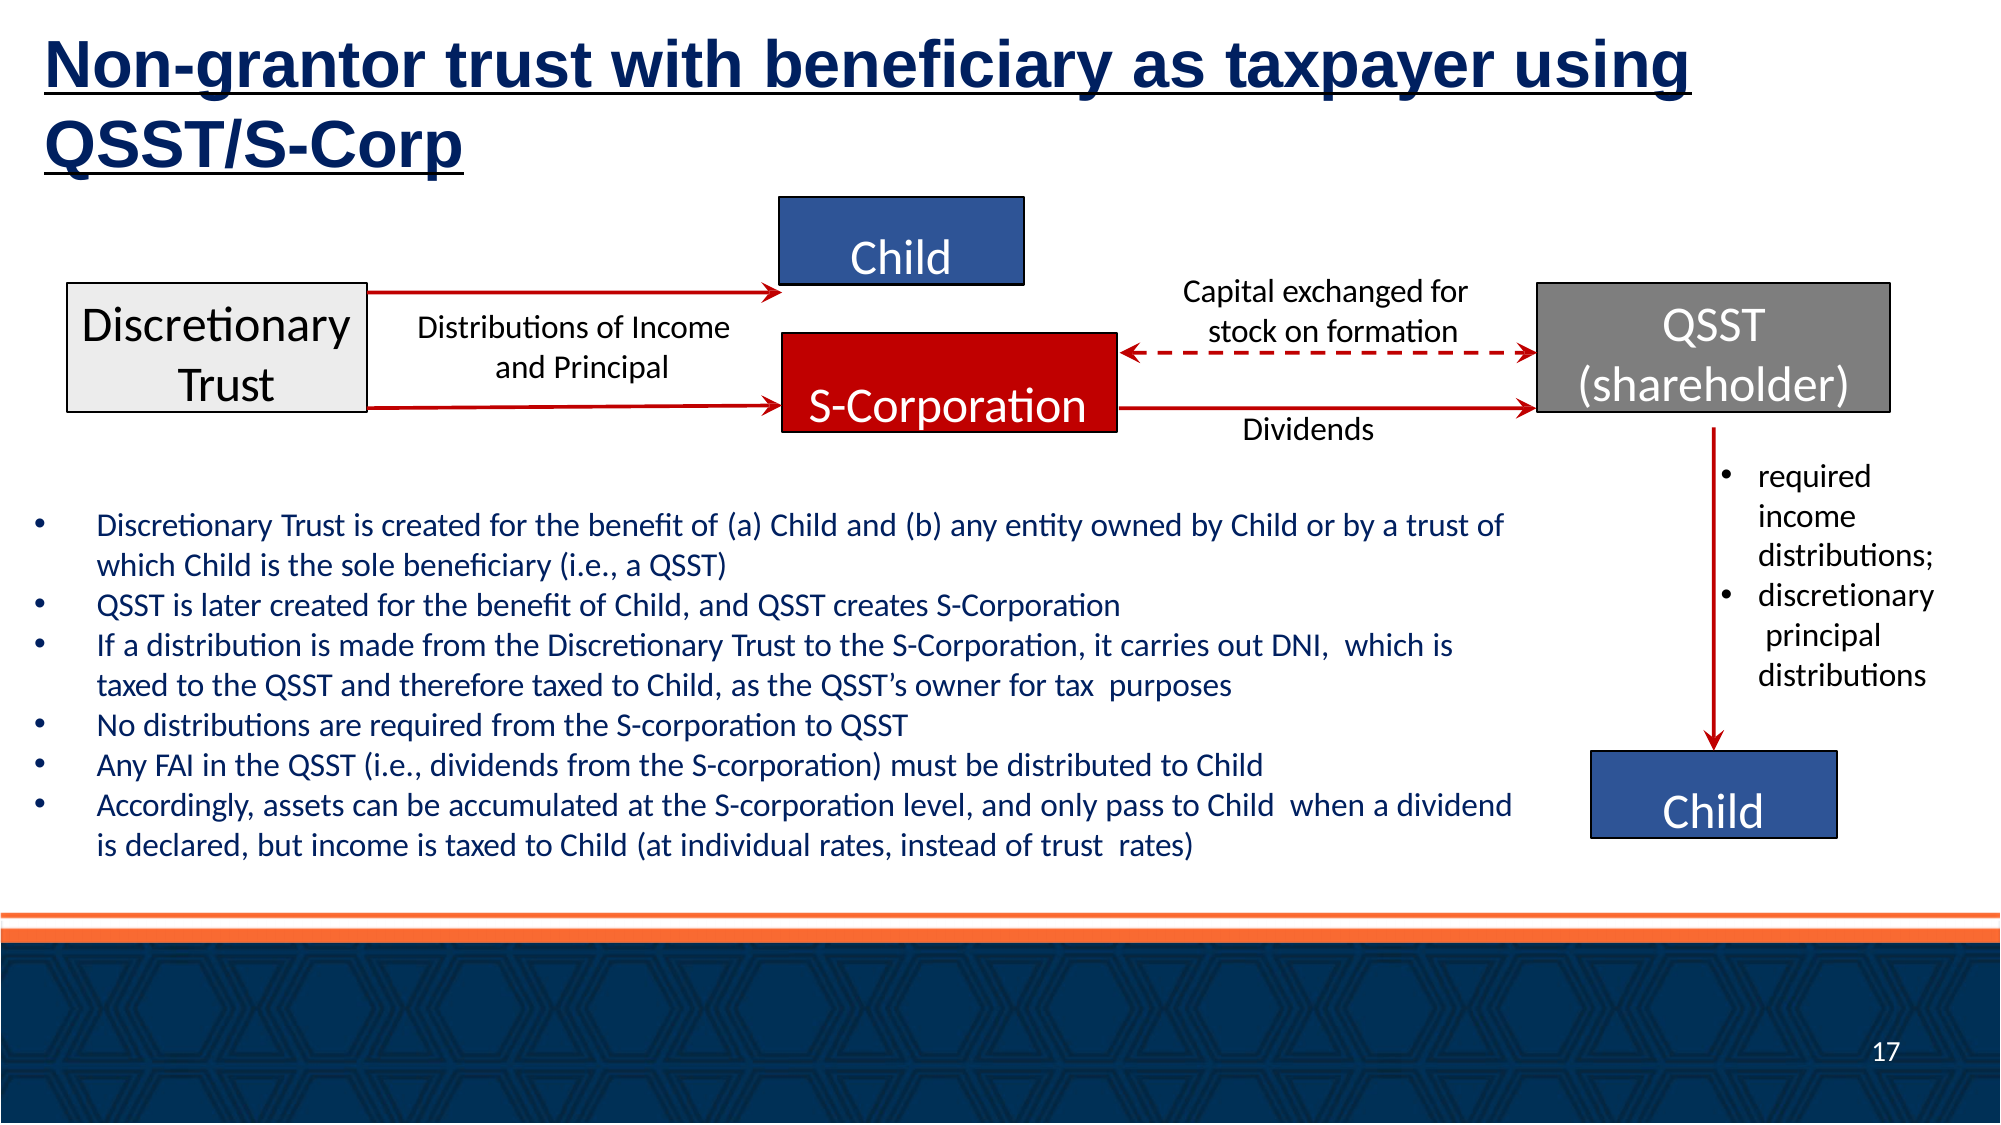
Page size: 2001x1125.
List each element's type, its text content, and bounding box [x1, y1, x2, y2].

text_box [1438, 350, 1453, 355]
text_box [1412, 350, 1428, 355]
text_box [1489, 350, 1504, 355]
text_box Dividends [1240, 404, 1378, 447]
text_box [1703, 427, 1725, 751]
text_box Discretionary Trust [66, 282, 367, 412]
text_box [1119, 342, 1147, 364]
text_box [1378, 397, 1537, 419]
text_box [1285, 350, 1300, 355]
text_box [1259, 350, 1275, 355]
text_box [1183, 350, 1198, 355]
text_box required income distributions; discretionary principal distributions [1718, 451, 1940, 694]
text_box Distributions of Income and Principal [415, 303, 736, 386]
text_box [1361, 350, 1377, 355]
text_box [366, 395, 783, 417]
text_box [1208, 350, 1224, 355]
text_box [1157, 350, 1173, 355]
text_box Child [1590, 750, 1837, 839]
text_box [1310, 350, 1326, 355]
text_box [0, 912, 2000, 1123]
text_box [1387, 350, 1402, 355]
text_box [1336, 350, 1351, 355]
text_box [1463, 350, 1479, 355]
text_box [1234, 350, 1249, 355]
text_box Capital exchanged for stock on formation [1181, 266, 1476, 349]
text_box Child [778, 196, 1025, 285]
text_box [366, 282, 783, 303]
text_box [1118, 406, 1240, 411]
text_box QSST (shareholder) [1537, 282, 1891, 412]
text_box Discretionary Trust is created for the benefit of (a) Child and (b) any entity owned by Child or by a trust of which Child is the sole beneficiary (i.e., a QSST) QSST is later created for the benefit of Child, and QSST creates S-Corporation If a distribution is made from the Discretionary Trust to the S-Corporation, it carries out DNI, which is taxed to the QSST and therefore taxed to Child, as the QSST’s owner for tax purposes No distributions are required from the S-corporation to QSST Any FAI in the QSST (i.e., dividends from the S-corporation) must be distributed to Child Accordingly, assets can be accumulated at the S-corporation level, and only pass to Child when a dividend is declared, but income is taxed to Child (at individual rates, instead of trust rates) [32, 501, 1521, 863]
text_box [1514, 342, 1538, 364]
title Non-grantor trust with beneficiary as taxpayer using QSST/S-Corp [42, 19, 1958, 210]
text_box S-Corporation [781, 333, 1117, 433]
